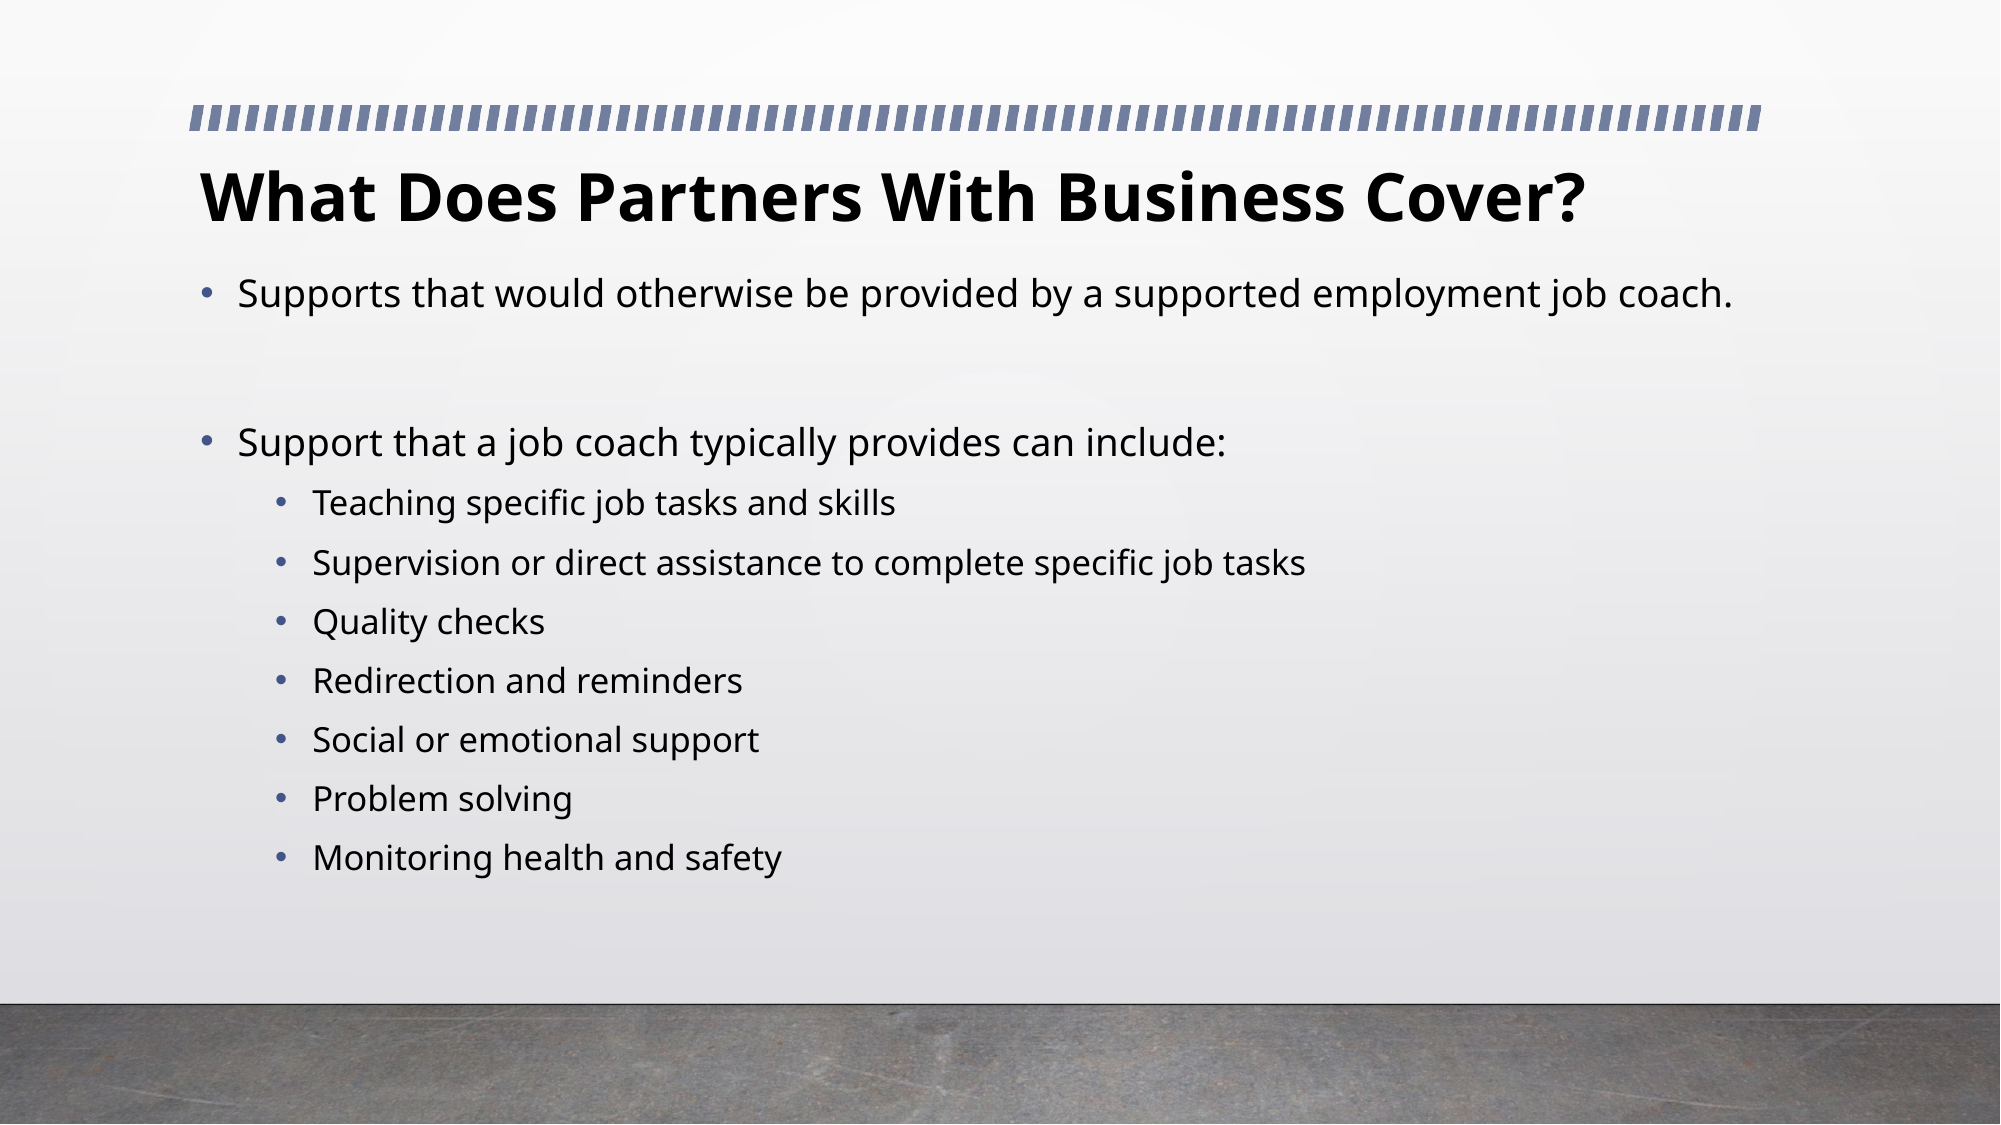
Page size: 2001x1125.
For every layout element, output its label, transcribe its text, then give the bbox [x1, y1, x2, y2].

picture [0, 1004, 2000, 1124]
title What Does Partners With Business Cover? [185, 156, 1761, 252]
list Supports that would otherwise be provided by a supported employment job coach. Support that a job coach typically provides can include: Teaching specific job tasks and skills Supervision or direct assistance to complete specific job tasks Quality checks Redirection and reminders Social or emotional support Problem solving Monitoring health and safety [185, 252, 1761, 897]
